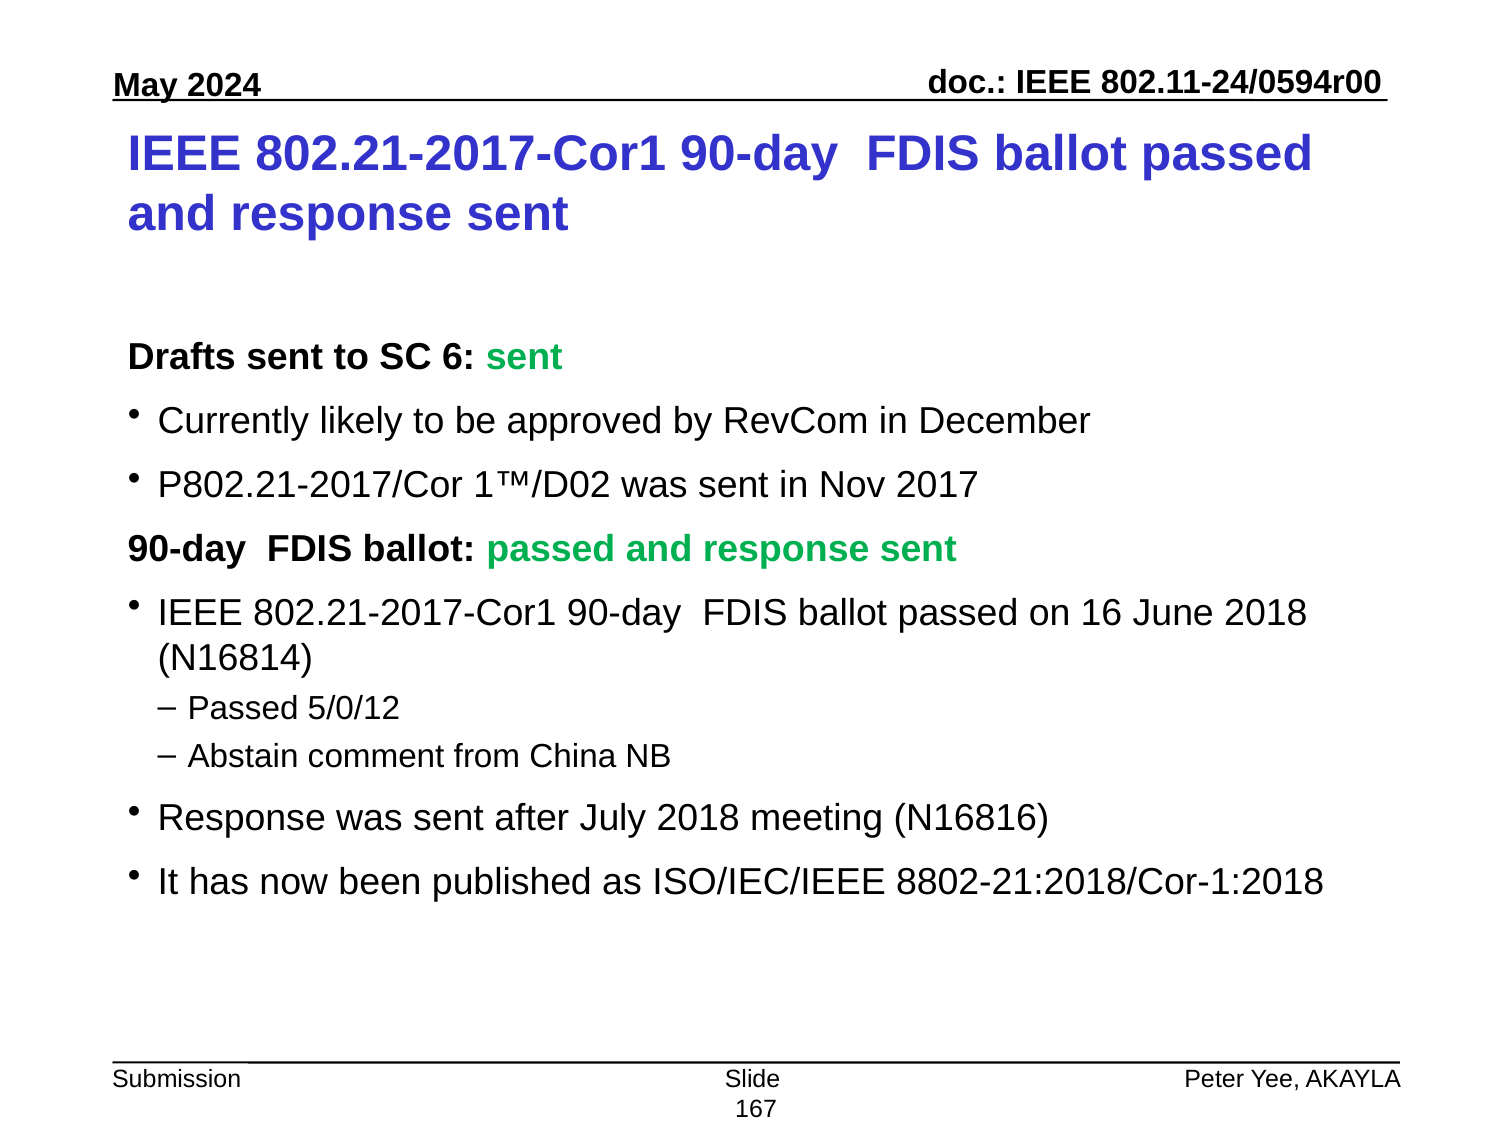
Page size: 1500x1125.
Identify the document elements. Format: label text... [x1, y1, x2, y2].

title IEEE 802.21-2017-Cor1 90-day FDIS ballot passed and response sent [112, 112, 1388, 288]
slide_number Slide 167 [709, 1061, 803, 1093]
list Drafts sent to SC 6: sent Currently likely to be approved by RevCom in December P802.21-2017/Cor 1™/D02 was sent in Nov 2017 90-day FDIS ballot: passed and response sent IEEE 802.21-2017-Cor1 90-day FDIS ballot passed on 16 June 2018 (N16814) Passed 5/0/12 Abstain comment from China NB Response was sent after July 2018 meeting (N16816) It has now been published as ISO/IEC/IEEE 8802-21:2018/Cor-1:2018 [112, 324, 1388, 1000]
footer Peter Yee, AKAYLA [1183, 1061, 1402, 1093]
